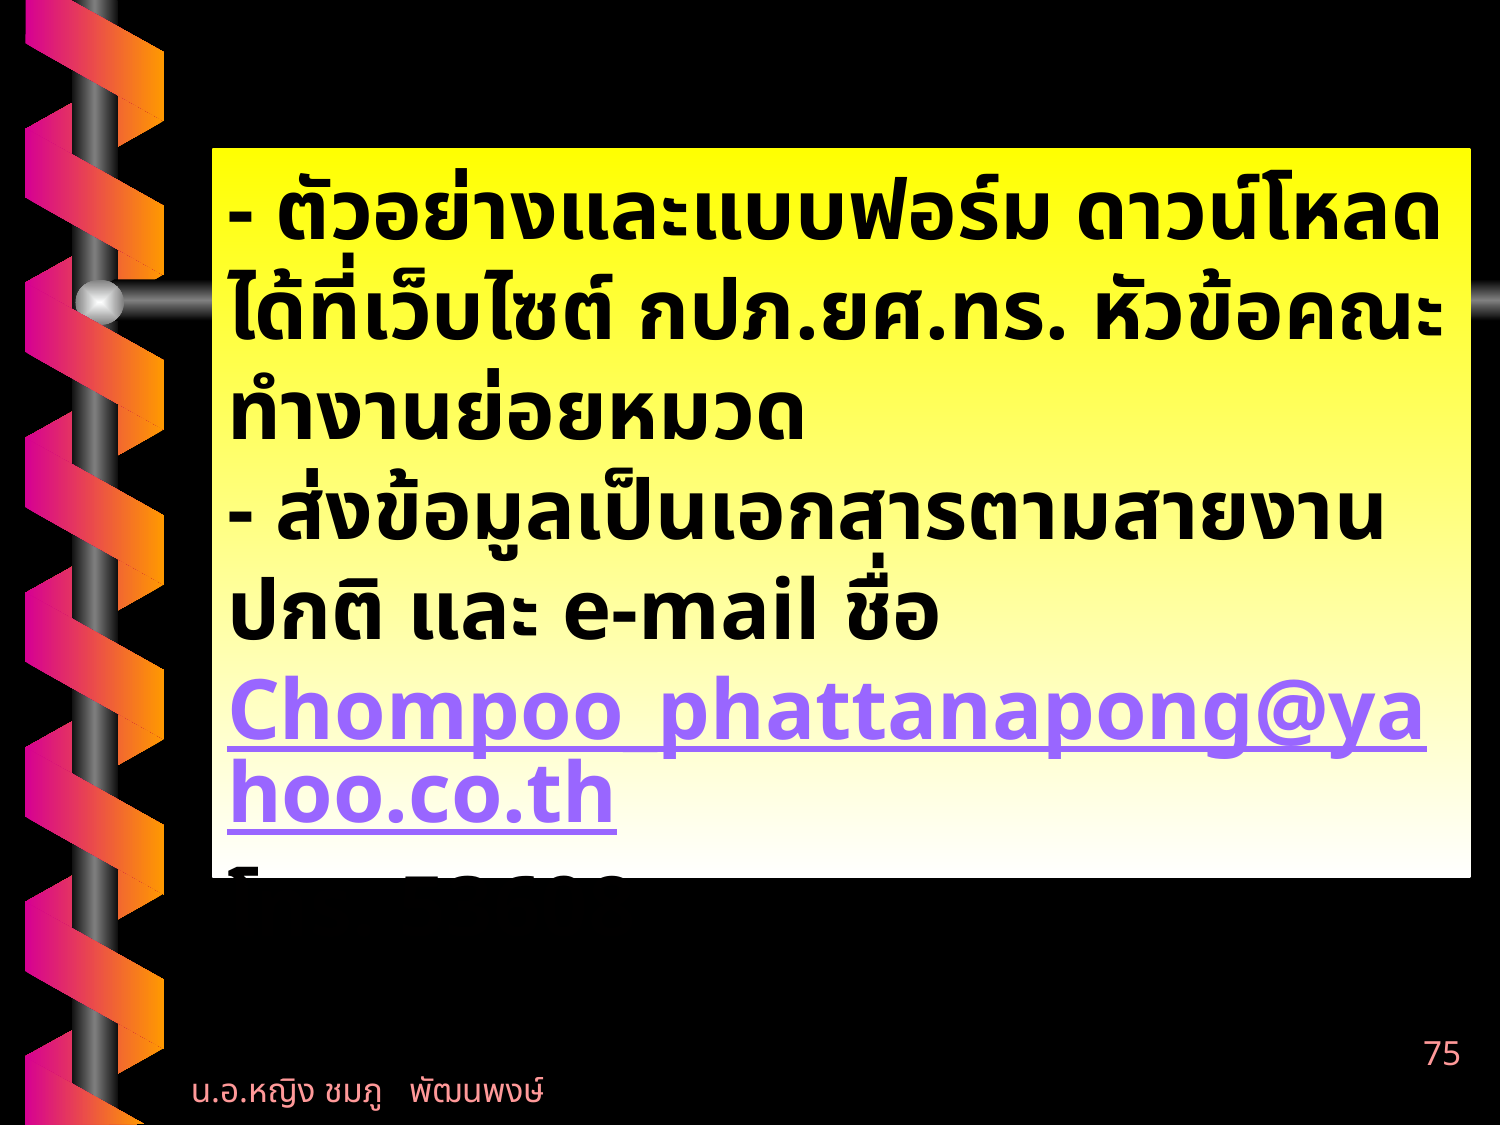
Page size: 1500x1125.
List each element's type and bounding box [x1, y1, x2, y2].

text_box [212, 148, 1471, 878]
slide_number [1163, 1024, 1477, 1101]
slide_number [175, 1061, 976, 1125]
